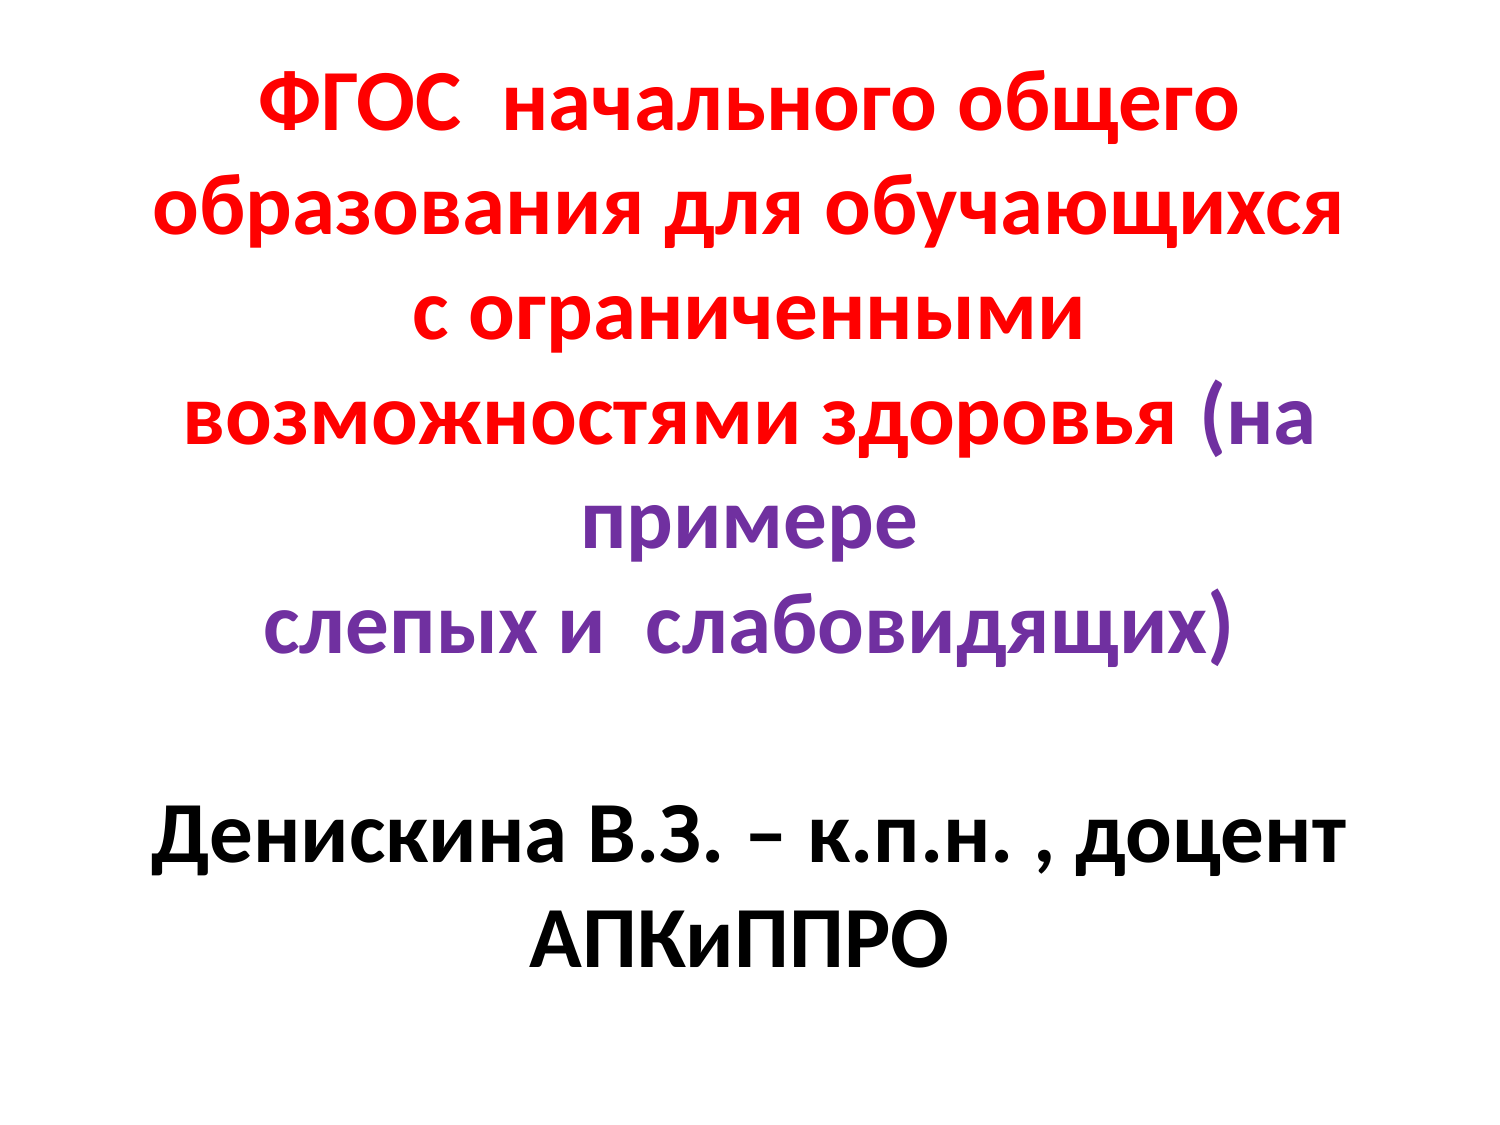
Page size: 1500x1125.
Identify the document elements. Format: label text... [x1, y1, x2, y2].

title ФГОС начального общего образования для обучающихся с ограниченными возможностями здоровья (на примере слепых и слабовидящих) Денискина В.З. – к.п.н. , доцент АПКиППРО [112, 30, 1388, 997]
